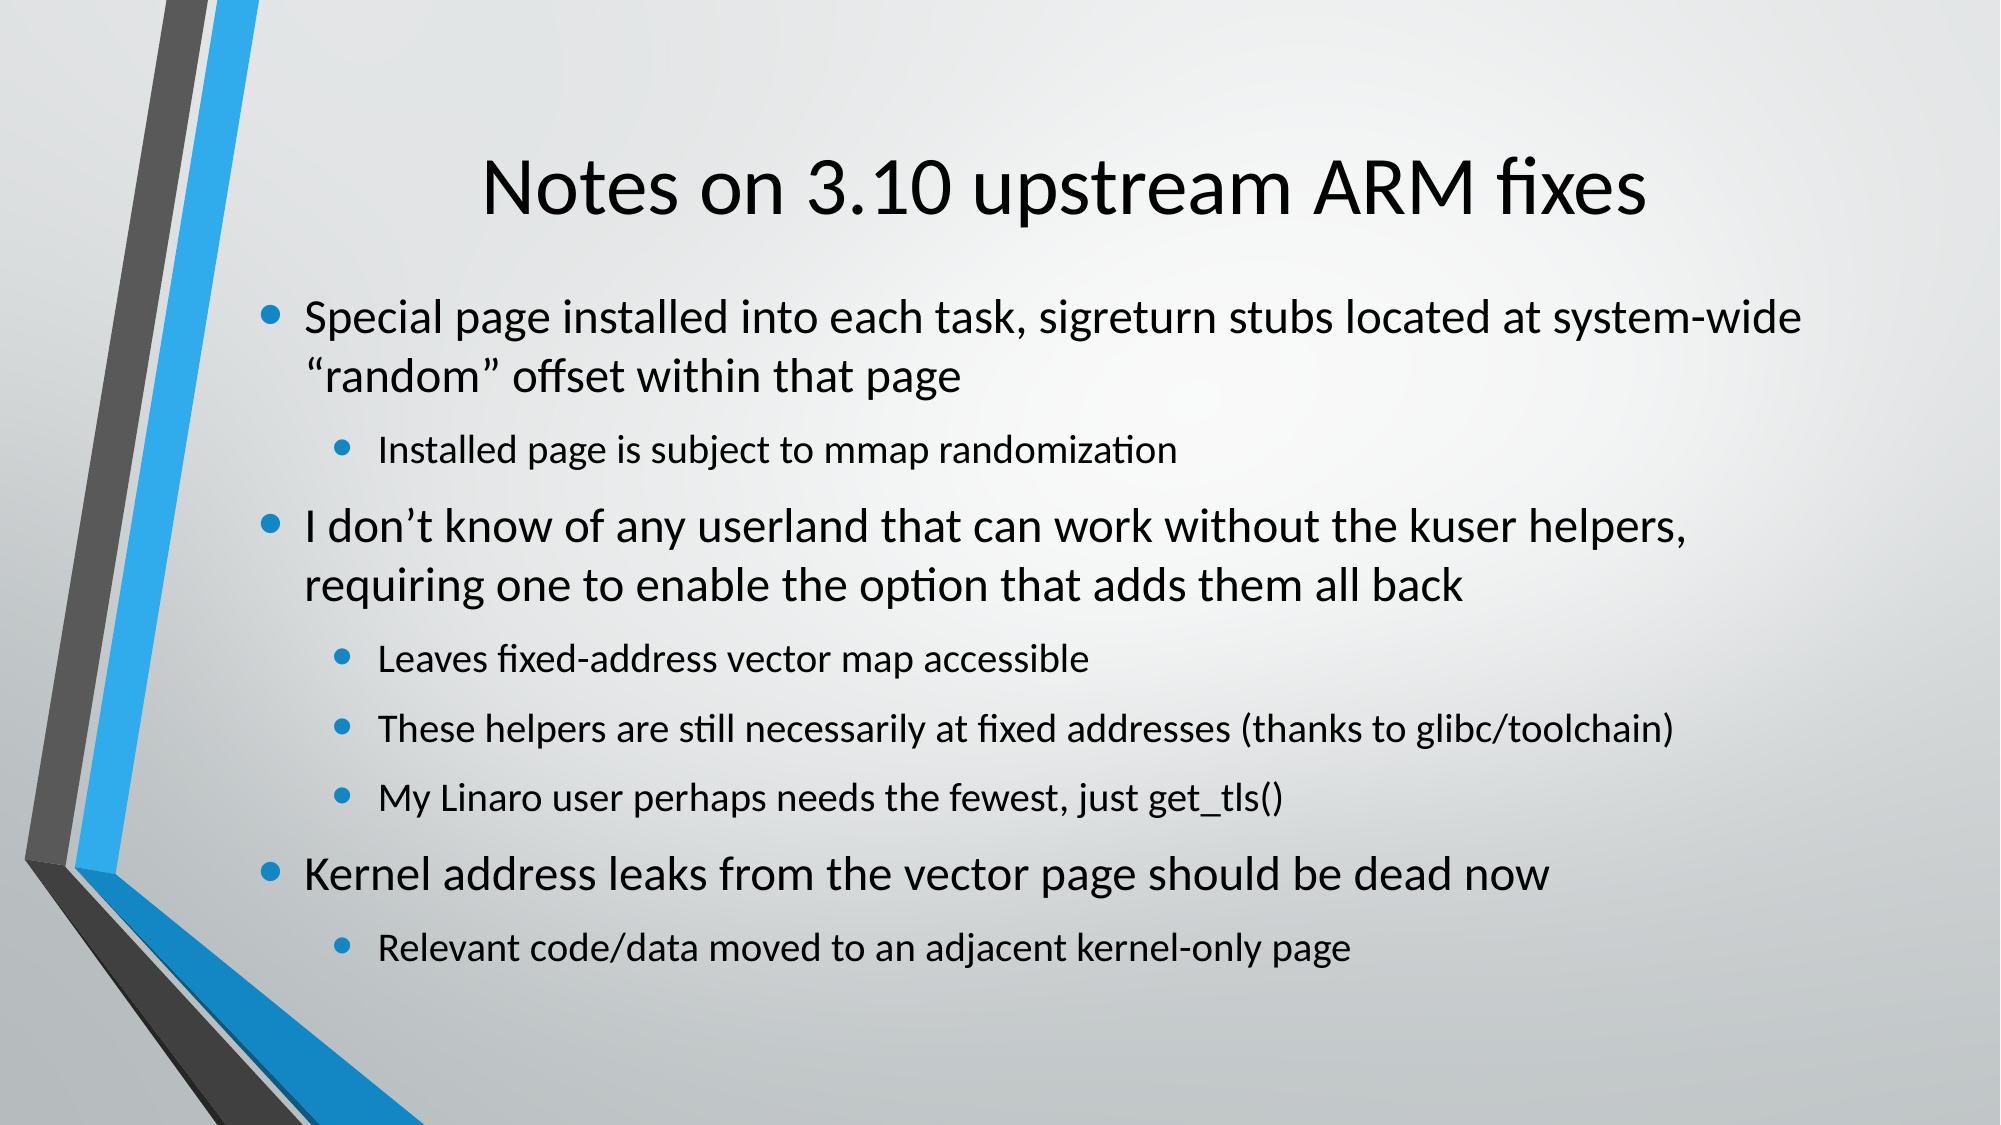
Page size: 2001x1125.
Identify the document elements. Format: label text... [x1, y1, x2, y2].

title Notes on 3.10 upstream ARM fixes [243, 112, 1887, 251]
list Special page installed into each task, sigreturn stubs located at system-wide “random” offset within that page Installed page is subject to mmap randomization I don’t know of any userland that can work without the kuser helpers, requiring one to enable the option that adds them all back Leaves fixed-address vector map accessible These helpers are still necessarily at fixed addresses (thanks to glibc/toolchain) My Linaro user perhaps needs the fewest, just get_tls() Kernel address leaks from the vector page should be dead now Relevant code/data moved to an adjacent kernel-only page [243, 276, 1887, 979]
